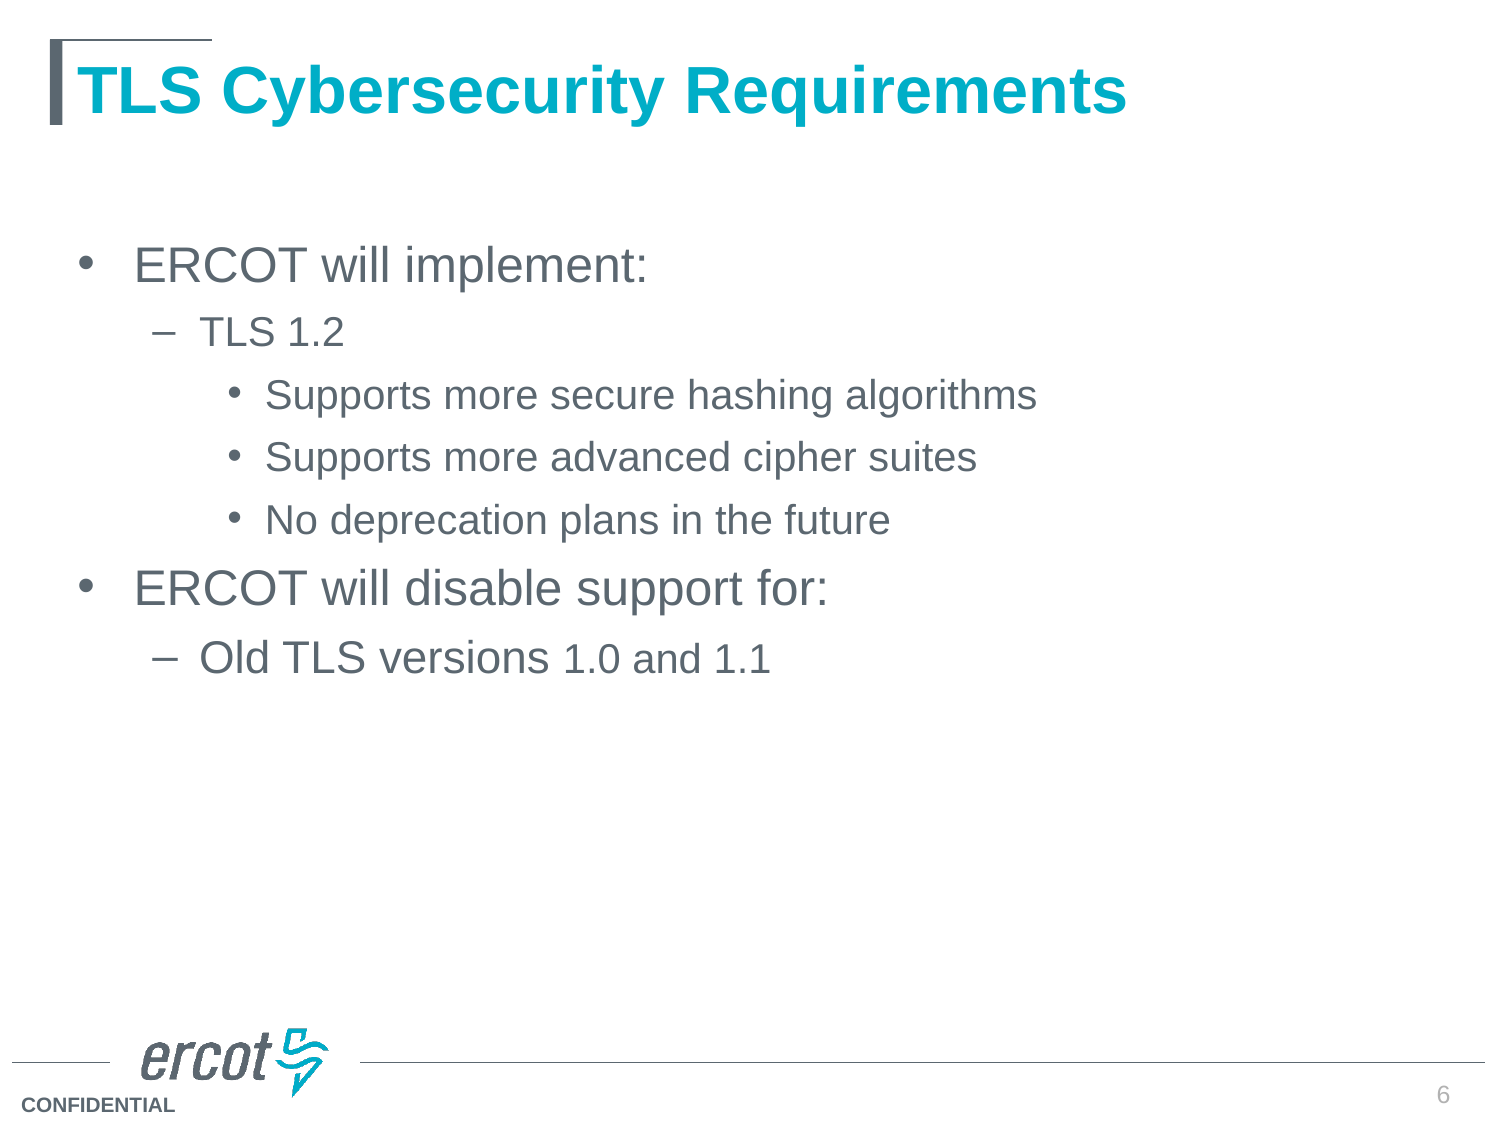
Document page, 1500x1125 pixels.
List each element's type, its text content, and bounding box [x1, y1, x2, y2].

slide_number 6 [1412, 1076, 1475, 1112]
list ERCOT will implement: TLS 1.2 Supports more secure hashing algorithms Supports more advanced cipher suites No deprecation plans in the future ERCOT will disable support for: Old TLS versions 1.0 and 1.1 [62, 162, 1413, 1013]
picture [137, 1024, 332, 1100]
title TLS Cybersecurity Requirements [62, 39, 1450, 138]
